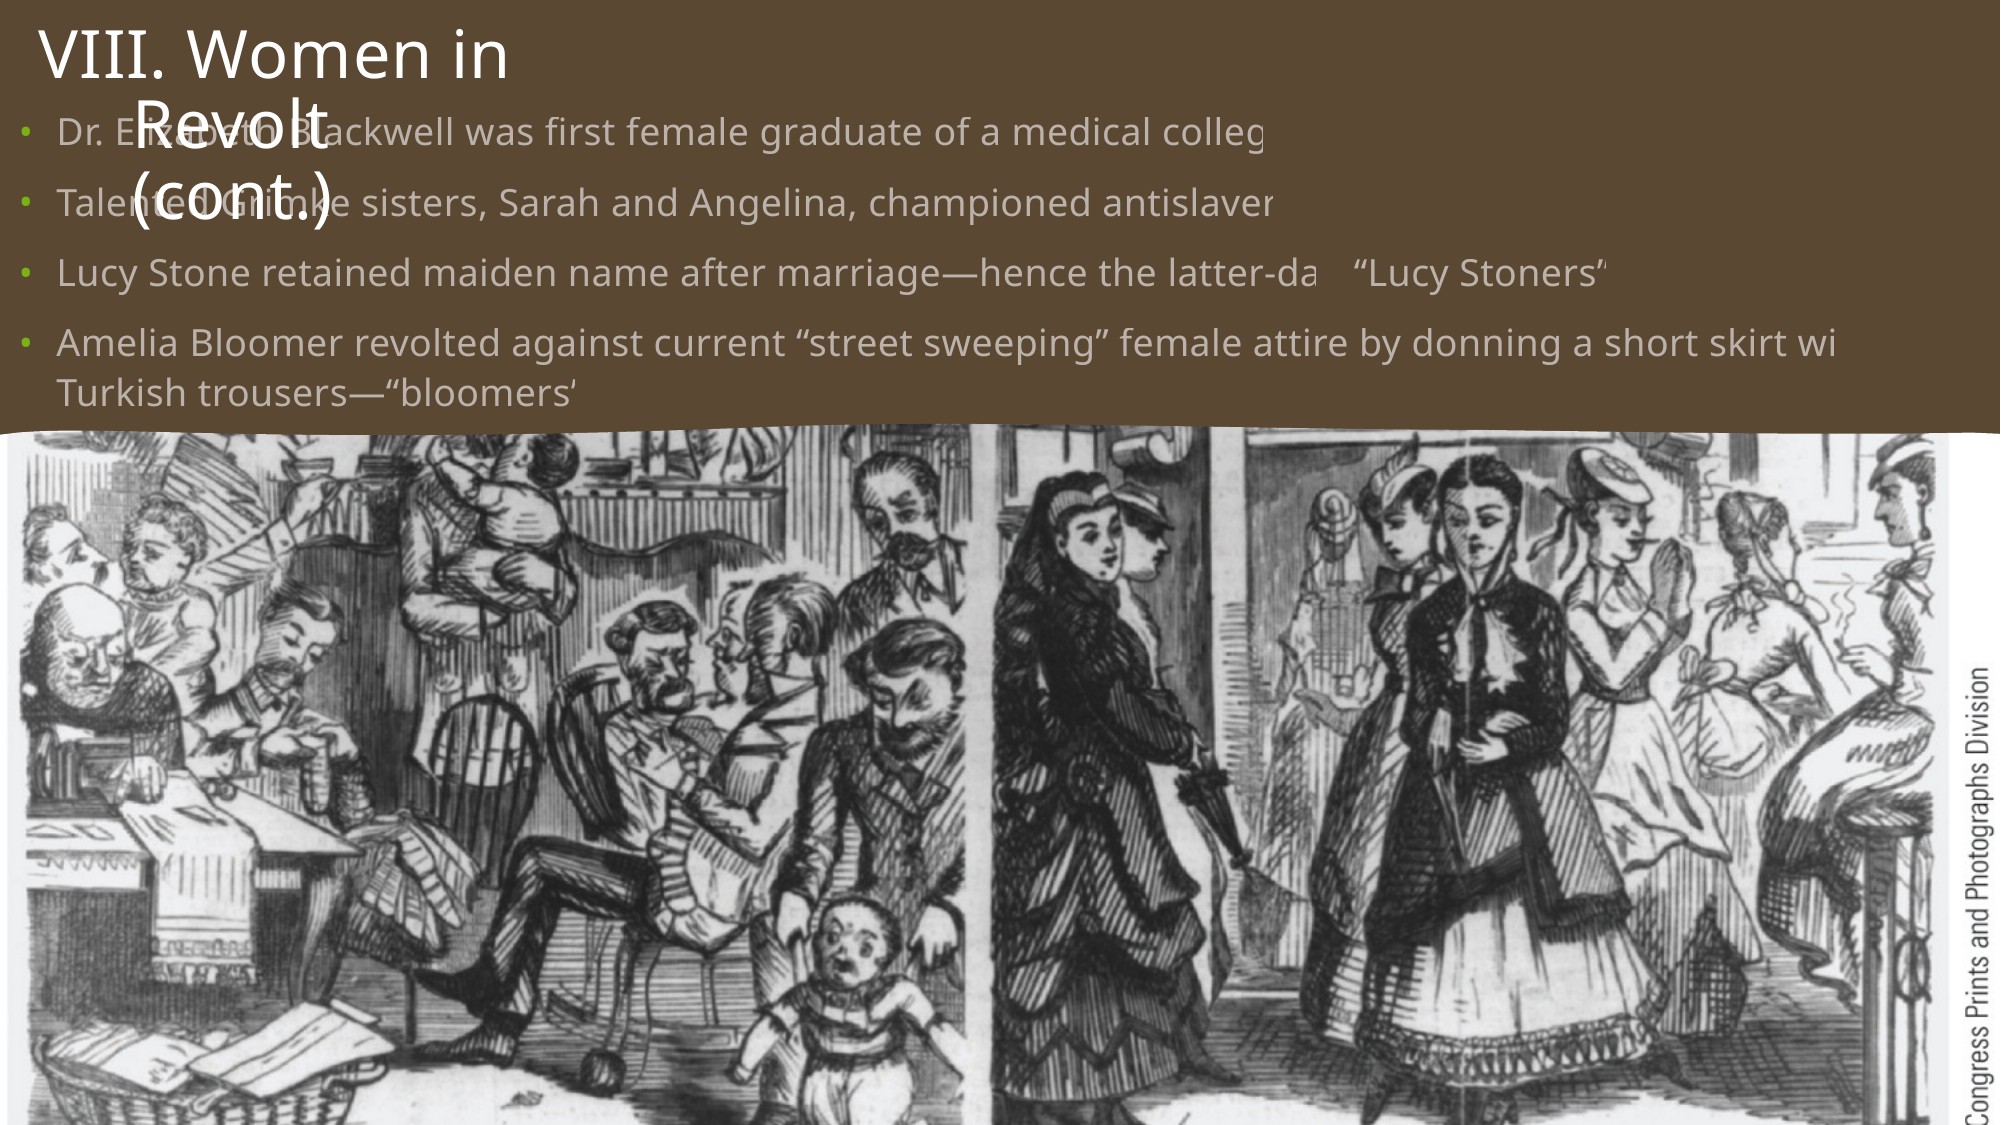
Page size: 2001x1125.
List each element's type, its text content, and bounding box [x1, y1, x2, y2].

title VIII. Women in Revolt (cont.) [38, 22, 547, 103]
list Dr. Elizabeth Blackwell was first female graduate of a medical college Talented Grimke sisters, Sarah and Angelina, championed antislavery Lucy Stone retained maiden name after marriage—hence the latter-day “Lucy Stoners” Amelia Bloomer revolted against current “street sweeping” female attire by donning a short skirt with Turkish trousers—“bloomers” [18, 103, 1981, 315]
picture [0, 423, 2000, 1125]
text_box [0, 0, 2000, 423]
